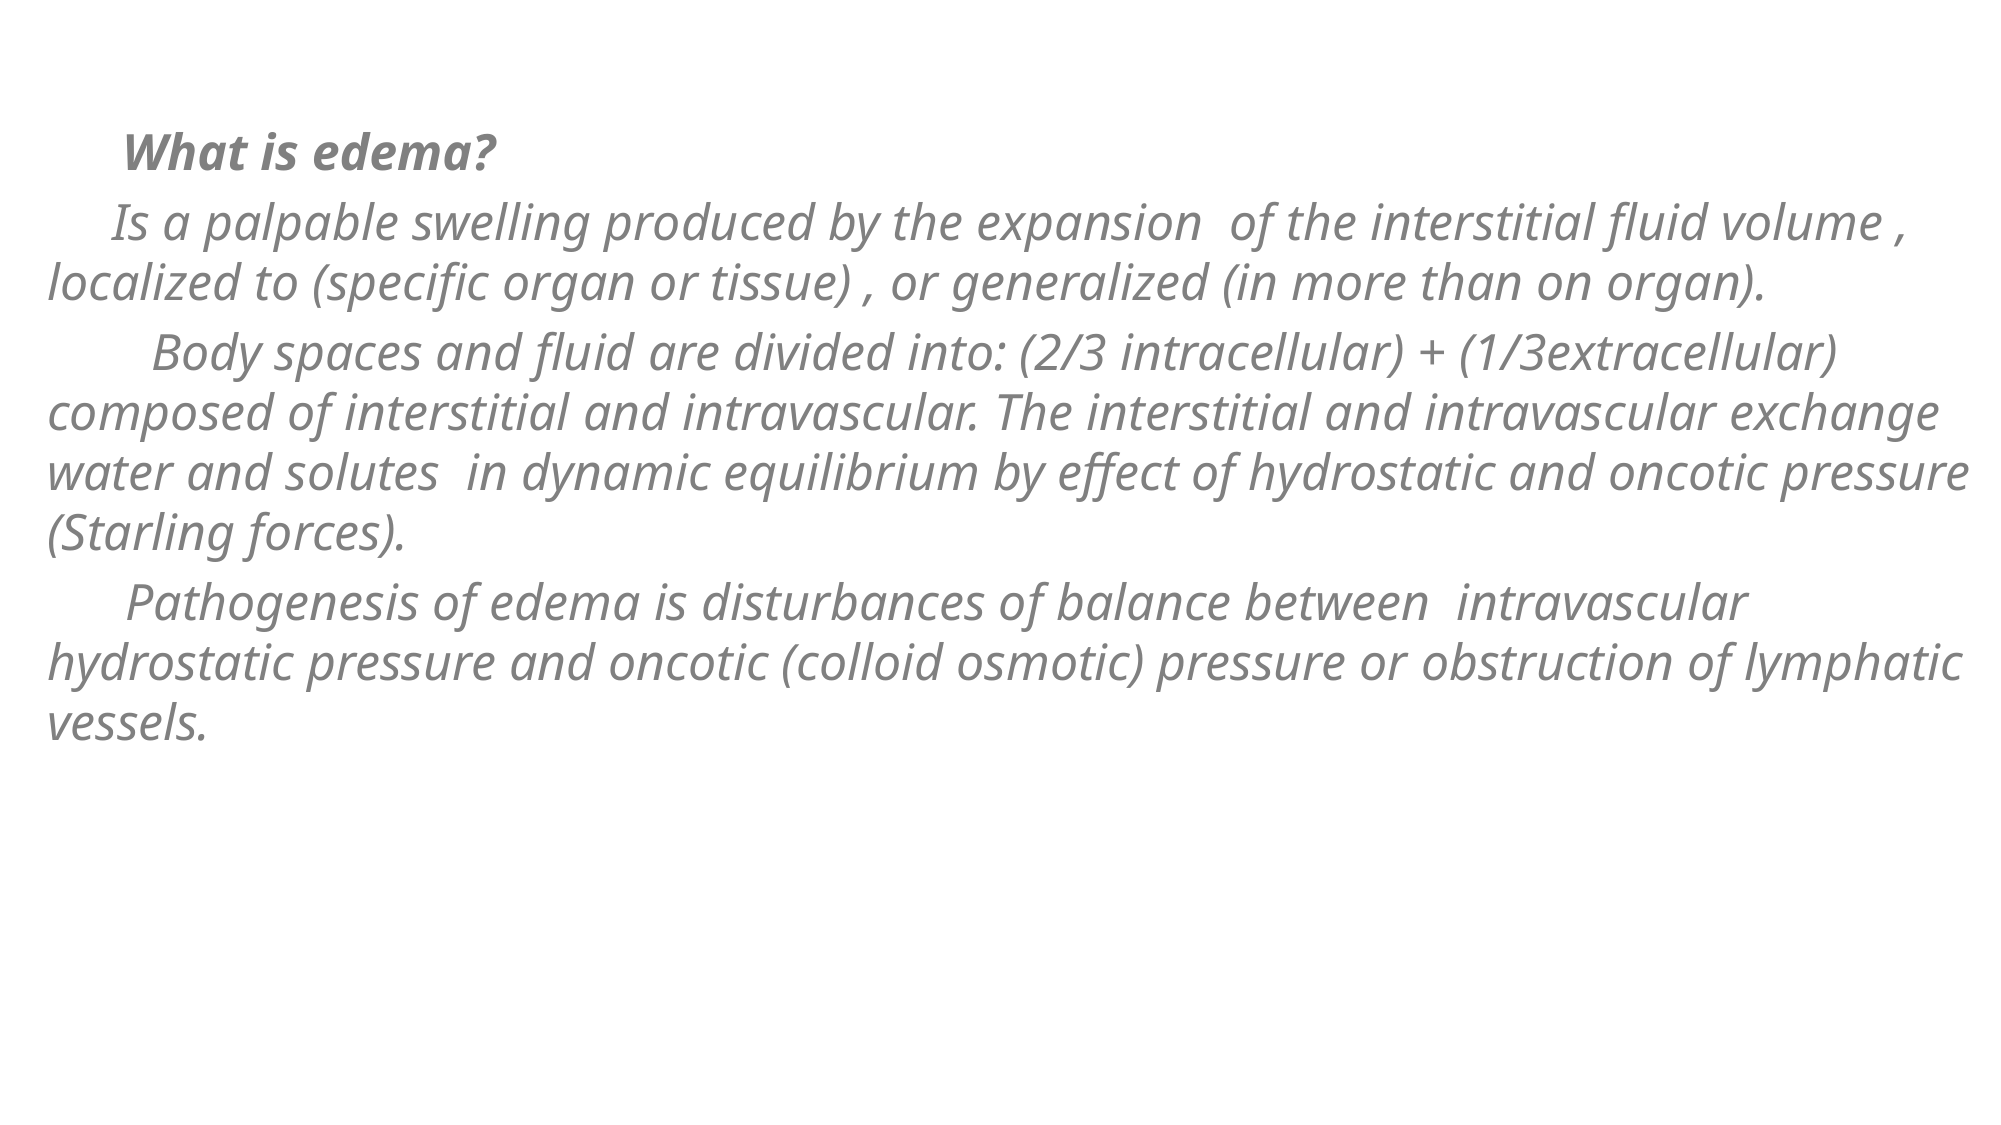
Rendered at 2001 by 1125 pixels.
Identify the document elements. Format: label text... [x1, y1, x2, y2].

text_box What is edema? Is a palpable swelling produced by the expansion of the interstitial fluid volume , localized to (specific organ or tissue) , or generalized (in more than on organ). Body spaces and fluid are divided into: (2/3 intracellular) + (1/3extracellular) composed of interstitial and intravascular. The interstitial and intravascular exchange water and solutes in dynamic equilibrium by effect of hydrostatic and oncotic pressure (Starling forces). Pathogenesis of edema is disturbances of balance between intravascular hydrostatic pressure and oncotic (colloid osmotic) pressure or obstruction of lymphatic vessels. [32, 113, 2000, 758]
